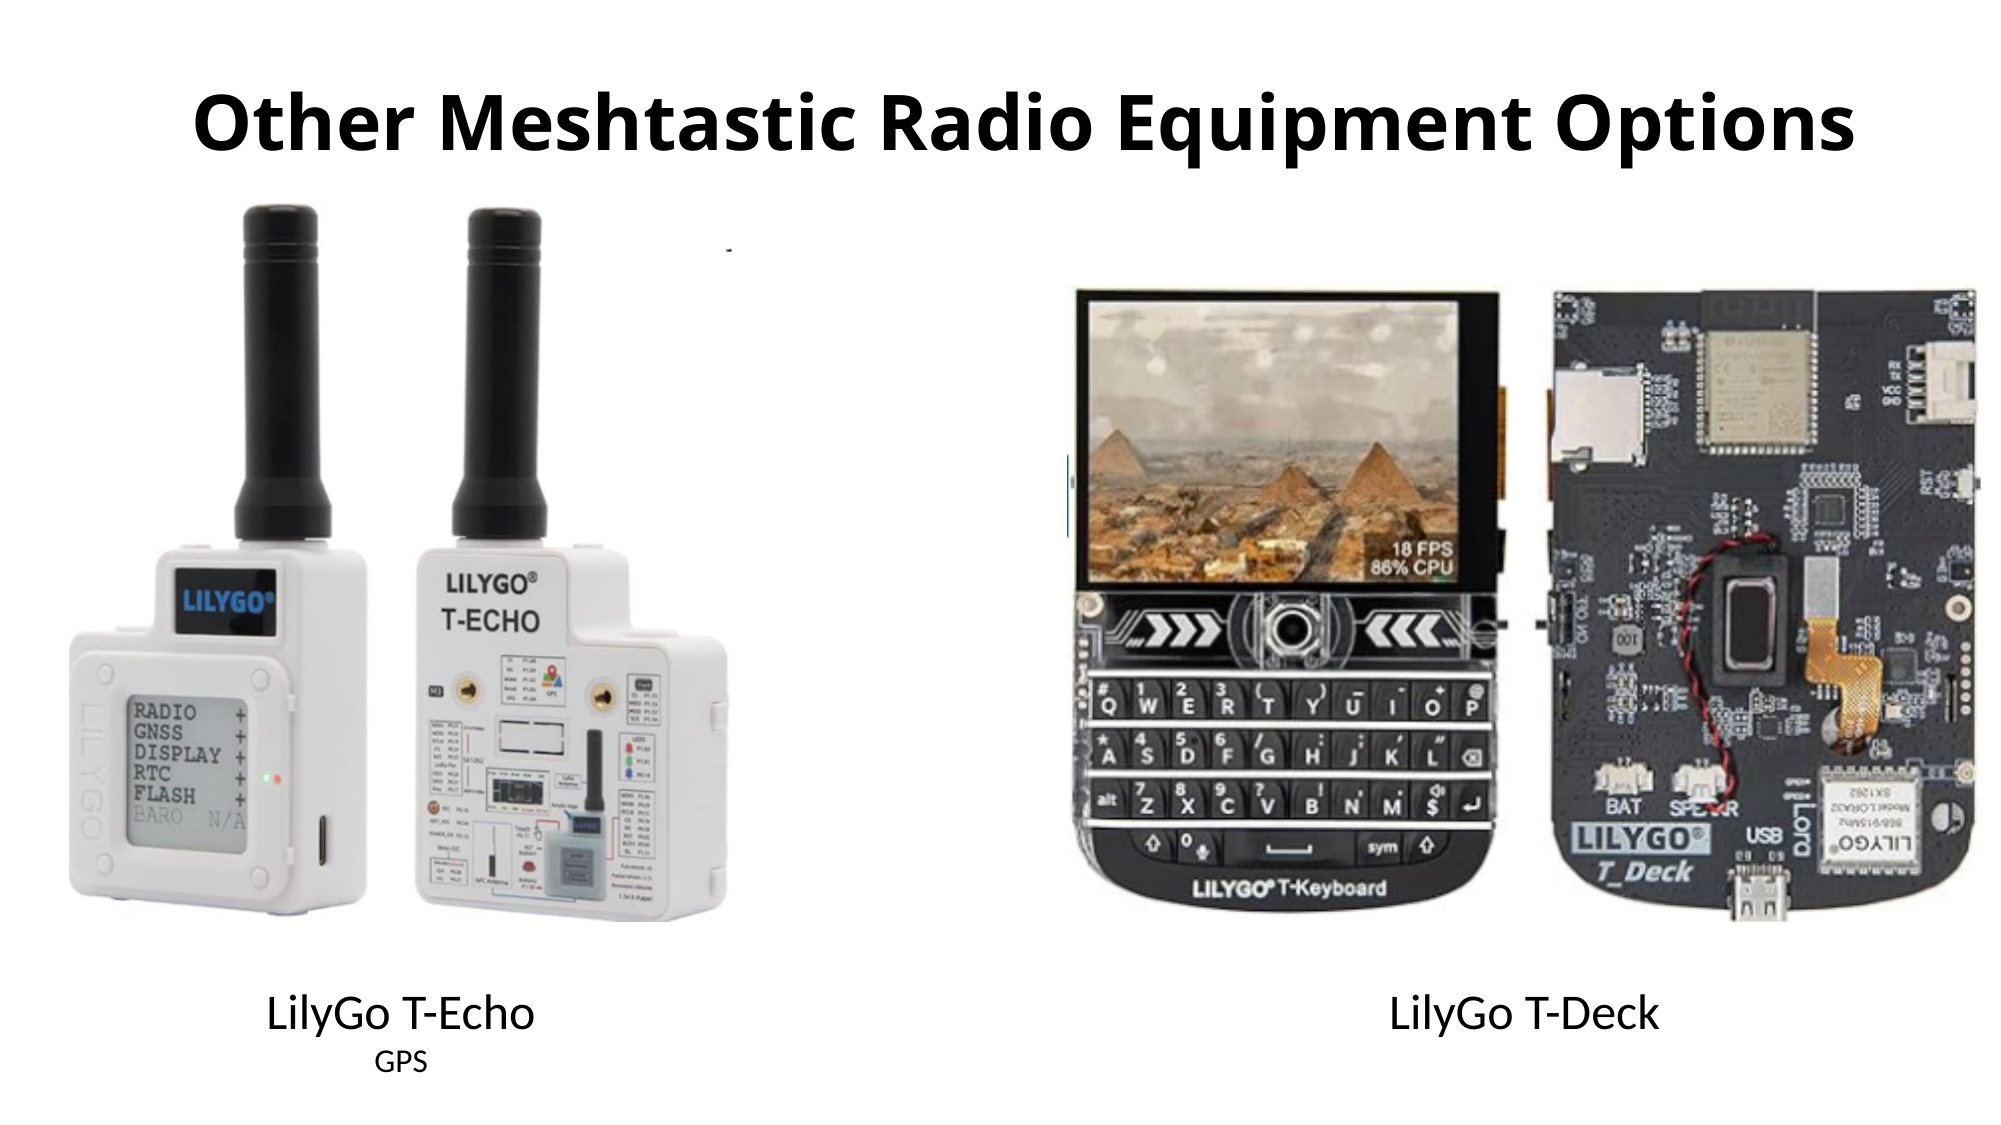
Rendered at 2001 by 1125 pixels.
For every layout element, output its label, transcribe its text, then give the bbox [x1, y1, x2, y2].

text_box Other Meshtastic Radio Equipment Options [162, 47, 1888, 203]
picture [1067, 281, 1983, 936]
picture [69, 202, 733, 922]
text_box LilyGo T-Echo GPS [251, 972, 551, 1087]
text_box LilyGo T-Deck [1374, 972, 1676, 1047]
